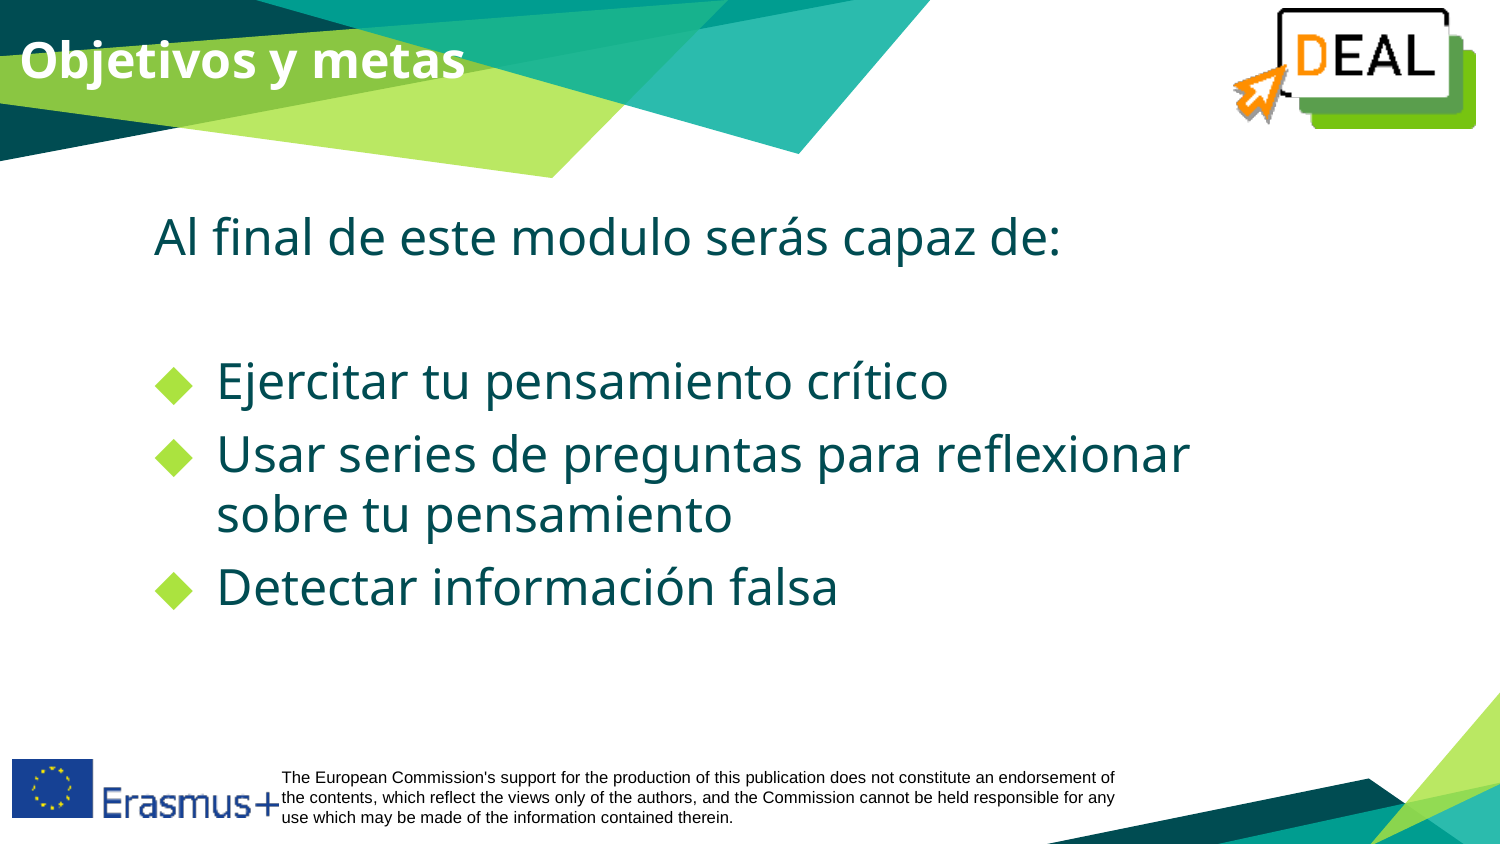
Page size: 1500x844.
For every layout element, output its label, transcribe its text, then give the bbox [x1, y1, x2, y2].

picture [12, 759, 279, 818]
picture [1232, 8, 1476, 129]
text_box Objetivos y metas [4, 13, 1214, 104]
list Al final de este modulo serás capaz de: Ejercitar tu pensamiento crítico Usar series de preguntas para reflexionar sobre tu pensamiento Detectar información falsa​ [126, 189, 1336, 736]
